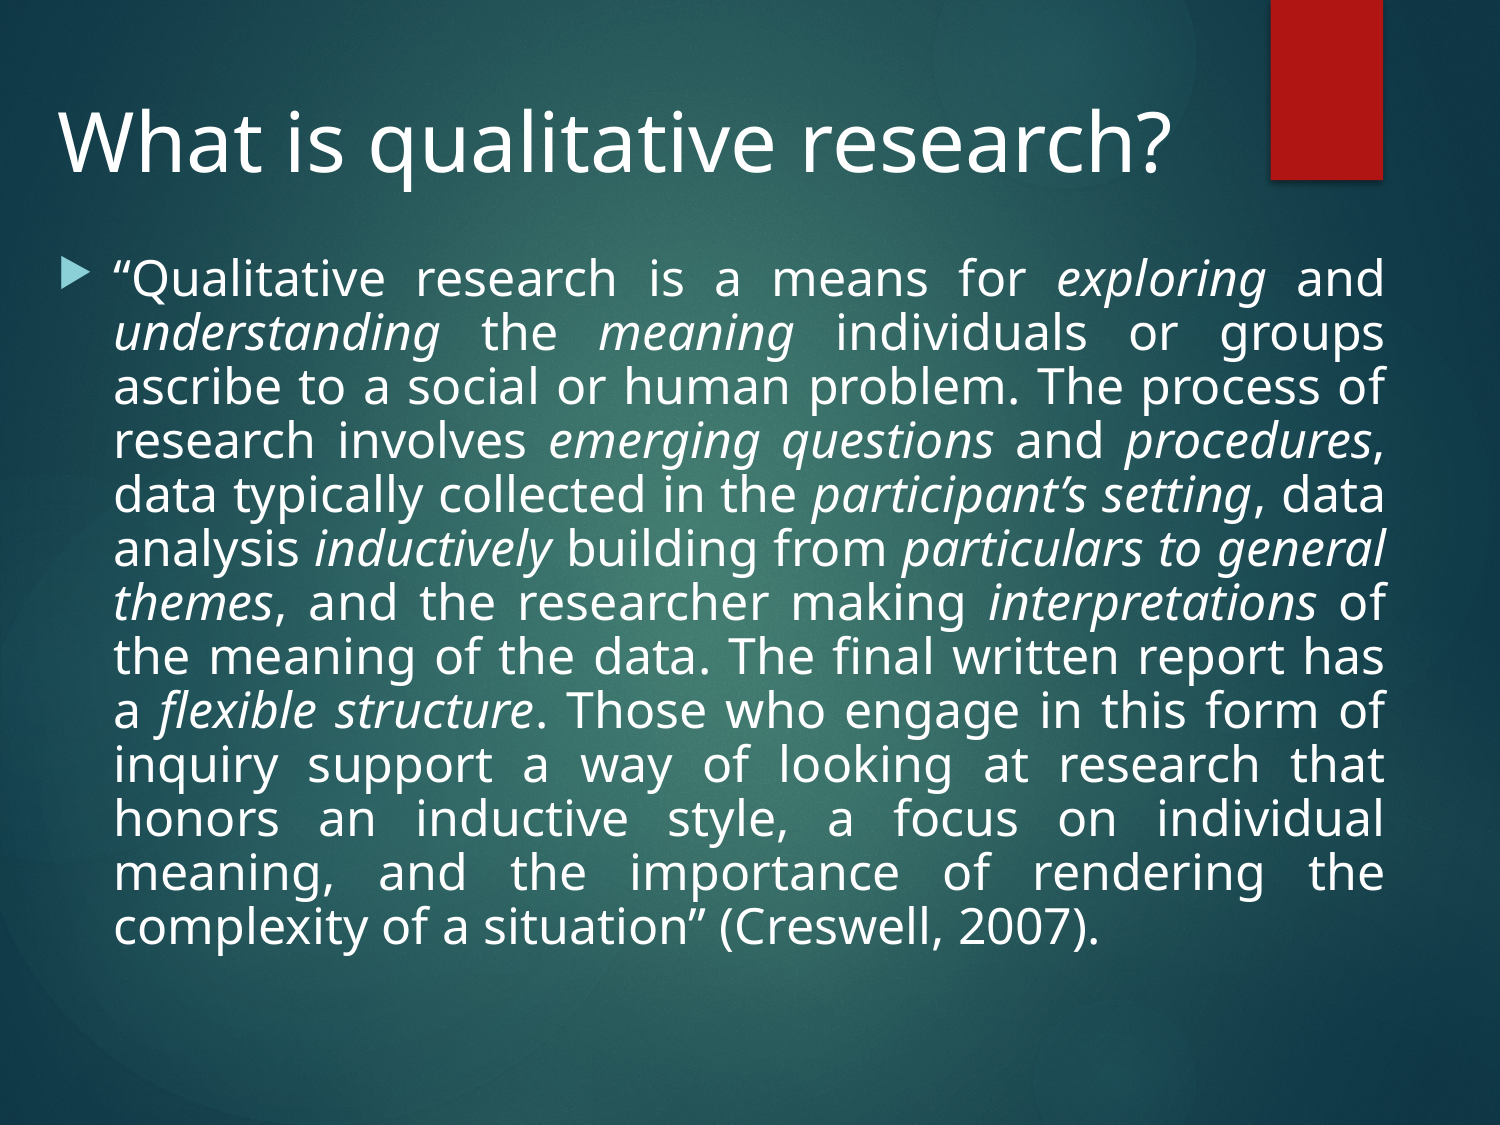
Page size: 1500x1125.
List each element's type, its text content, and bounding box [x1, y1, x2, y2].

list “Qualitative research is a means for exploring and understanding the meaning individuals or groups ascribe to a social or human problem. The process of research involves emerging questions and procedures, data typically collected in the participant’s setting, data analysis inductively building from particulars to general themes, and the researcher making interpretations of the meaning of the data. The final written report has a flexible structure. Those who engage in this form of inquiry support a way of looking at research that honors an inductive style, a focus on individual meaning, and the importance of rendering the complexity of a situation” (Creswell, 2007). [42, 246, 1402, 993]
title What is qualitative research? [42, 81, 1243, 246]
